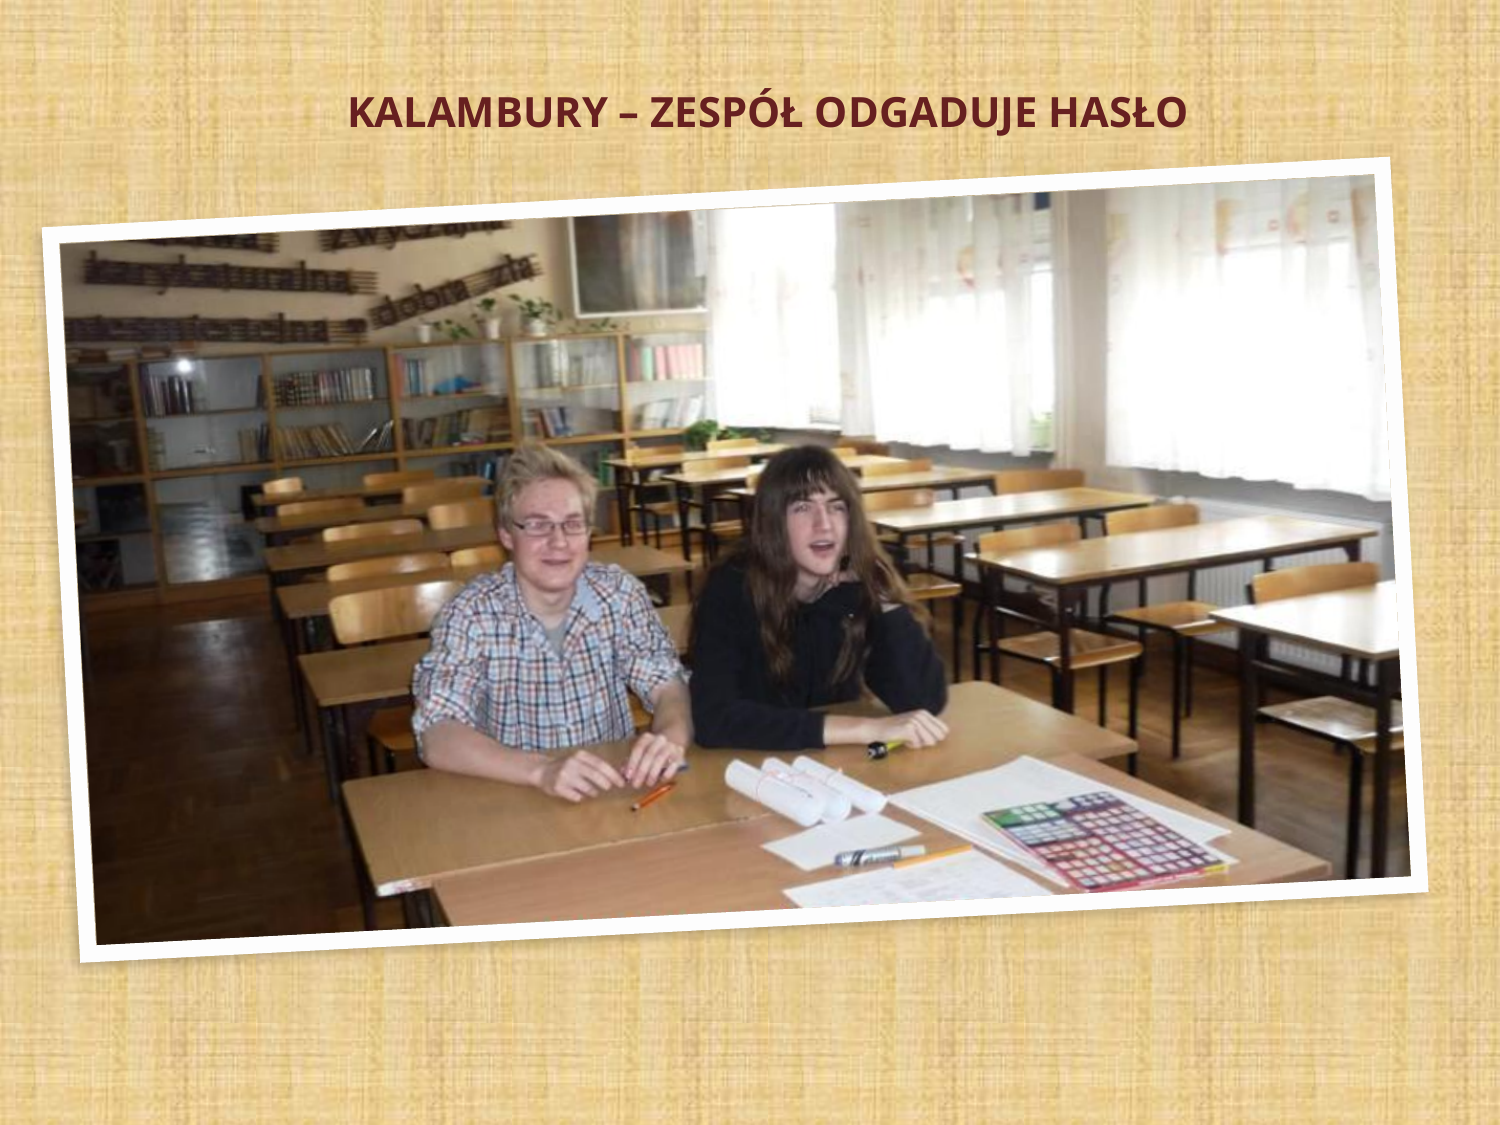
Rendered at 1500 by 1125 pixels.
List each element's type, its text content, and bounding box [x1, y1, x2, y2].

picture [0, 0, 1500, 1125]
text_box KALAMBURY – ZESPÓŁ ODGADUJE HASŁO [88, 78, 1447, 143]
